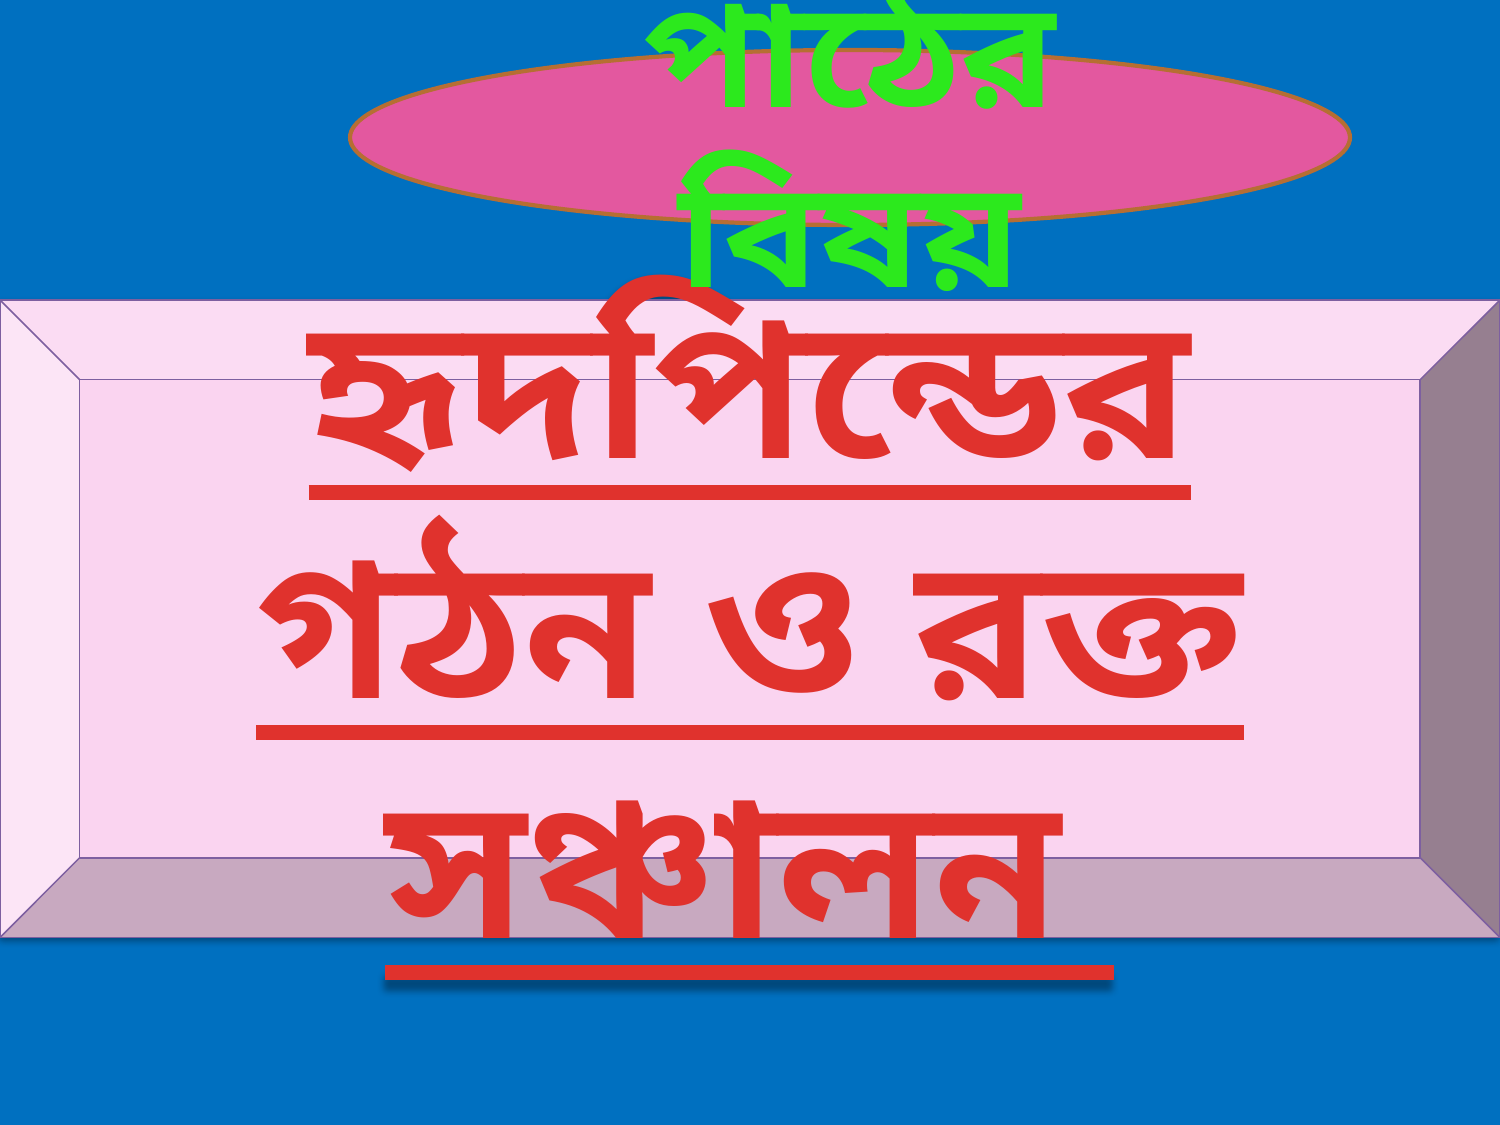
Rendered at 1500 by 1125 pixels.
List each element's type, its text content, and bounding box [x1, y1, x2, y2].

text_box হৃদপিন্ডের গঠন ও রক্ত সঞ্চালন [0, 299, 1500, 939]
text_box পাঠের বিষয় [347, 47, 1353, 228]
